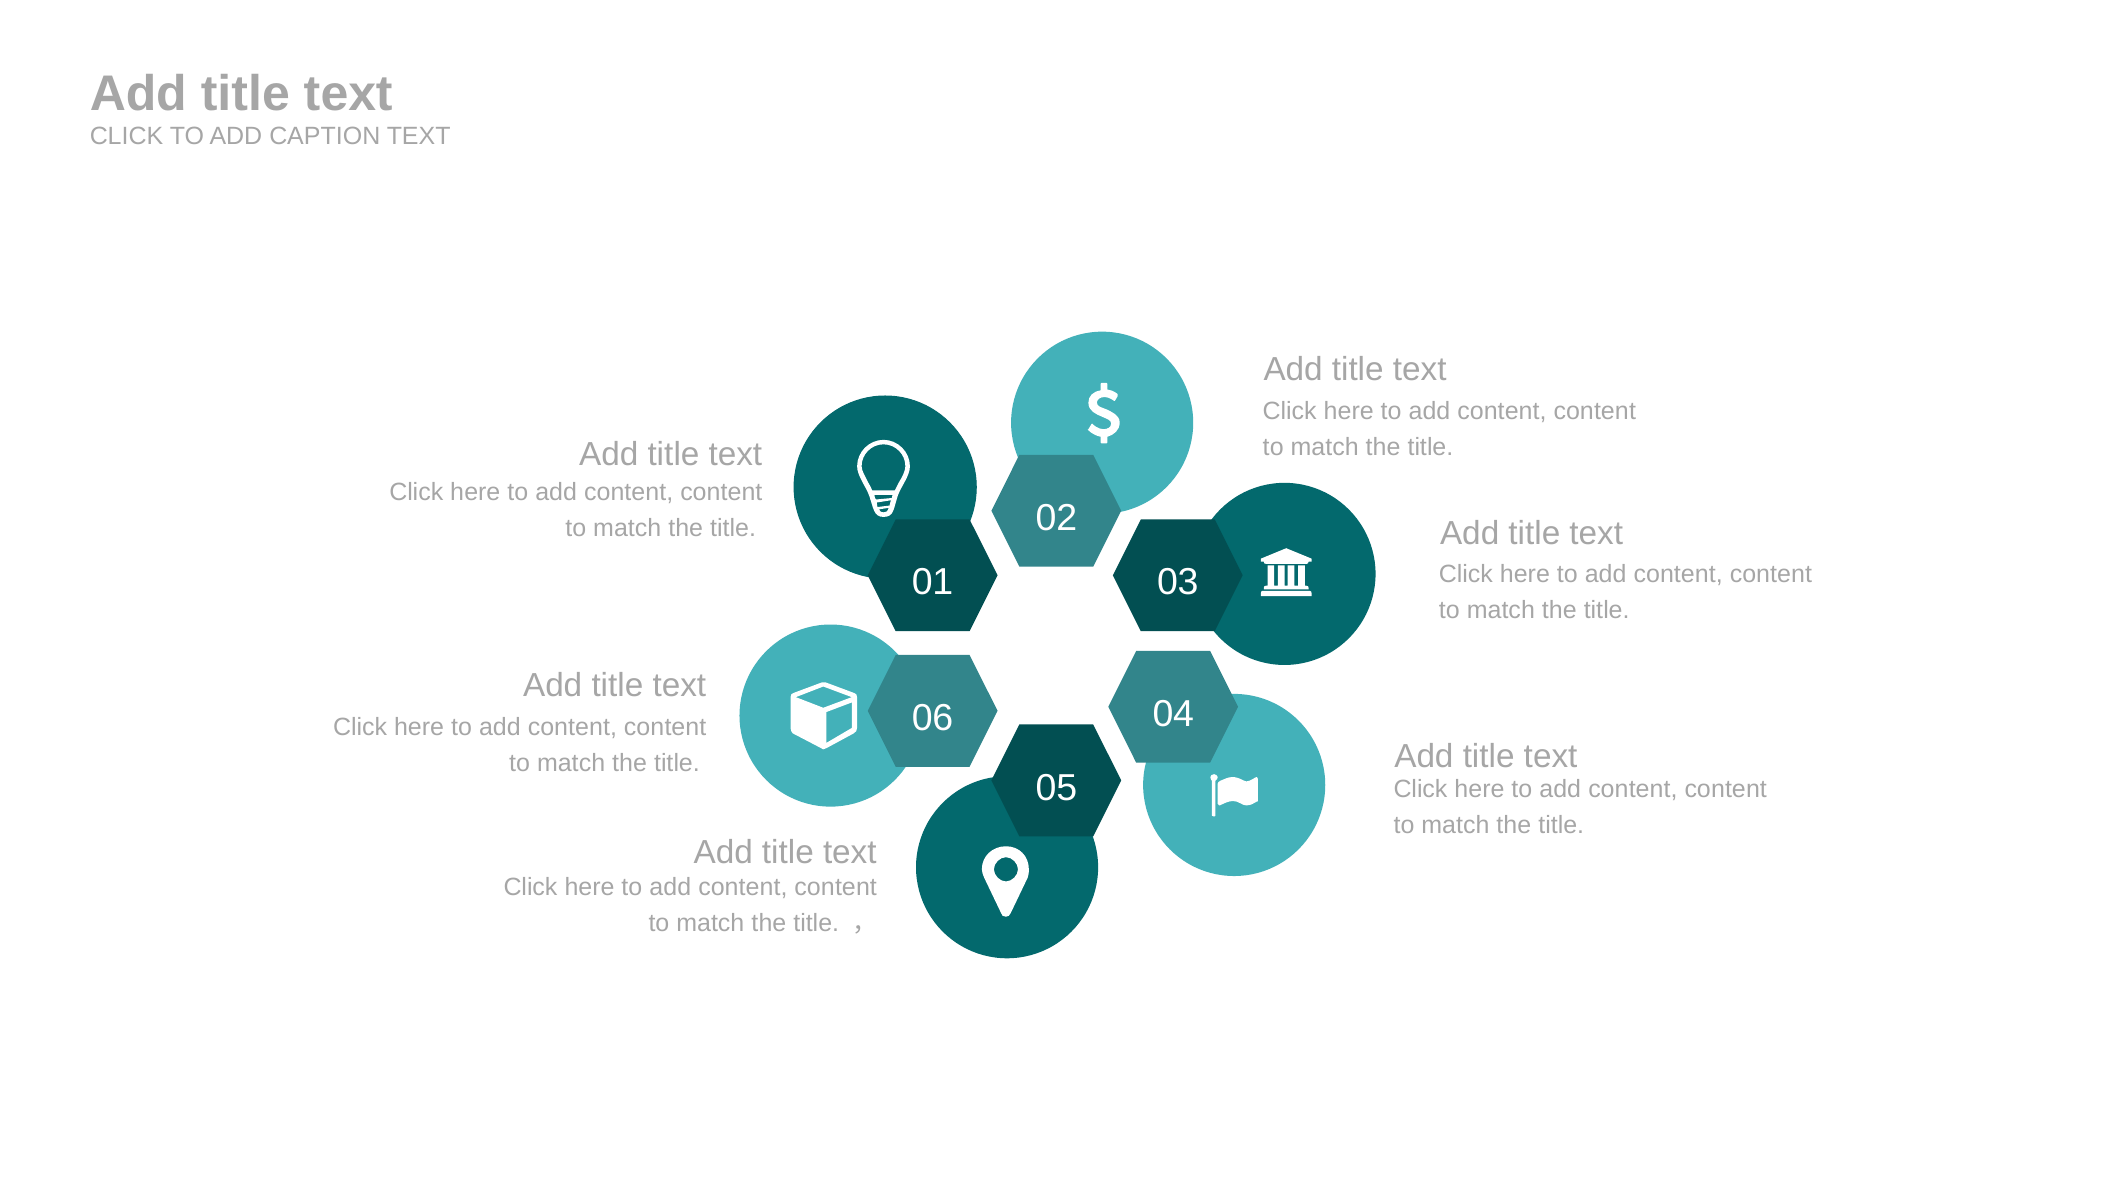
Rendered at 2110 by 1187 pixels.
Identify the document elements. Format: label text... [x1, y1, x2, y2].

text_box [1217, 777, 1258, 806]
text_box [1210, 774, 1218, 817]
text_box 04 [1107, 649, 1240, 764]
text_box 06 [866, 653, 999, 768]
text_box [1262, 339, 1663, 458]
text_box [1211, 482, 1377, 666]
text_box [793, 395, 977, 577]
text_box 01 [866, 518, 999, 633]
text_box CLICK TO ADD CAPTION TEXT [89, 119, 524, 150]
text_box 03 [1111, 518, 1244, 633]
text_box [480, 821, 878, 934]
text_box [1393, 726, 1794, 837]
text_box 05 [990, 723, 1123, 838]
text_box [1010, 331, 1194, 513]
text_box [915, 777, 1099, 959]
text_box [366, 423, 764, 540]
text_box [310, 655, 708, 774]
text_box [857, 439, 910, 517]
text_box [1087, 382, 1120, 444]
text_box [1142, 693, 1326, 877]
text_box [1260, 548, 1312, 564]
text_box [1439, 502, 1839, 621]
text_box Add title text [89, 60, 618, 121]
text_box 02 [990, 453, 1123, 568]
text_box [981, 846, 1029, 917]
text_box [738, 623, 906, 808]
text_box [1260, 565, 1312, 597]
text_box [790, 682, 858, 750]
